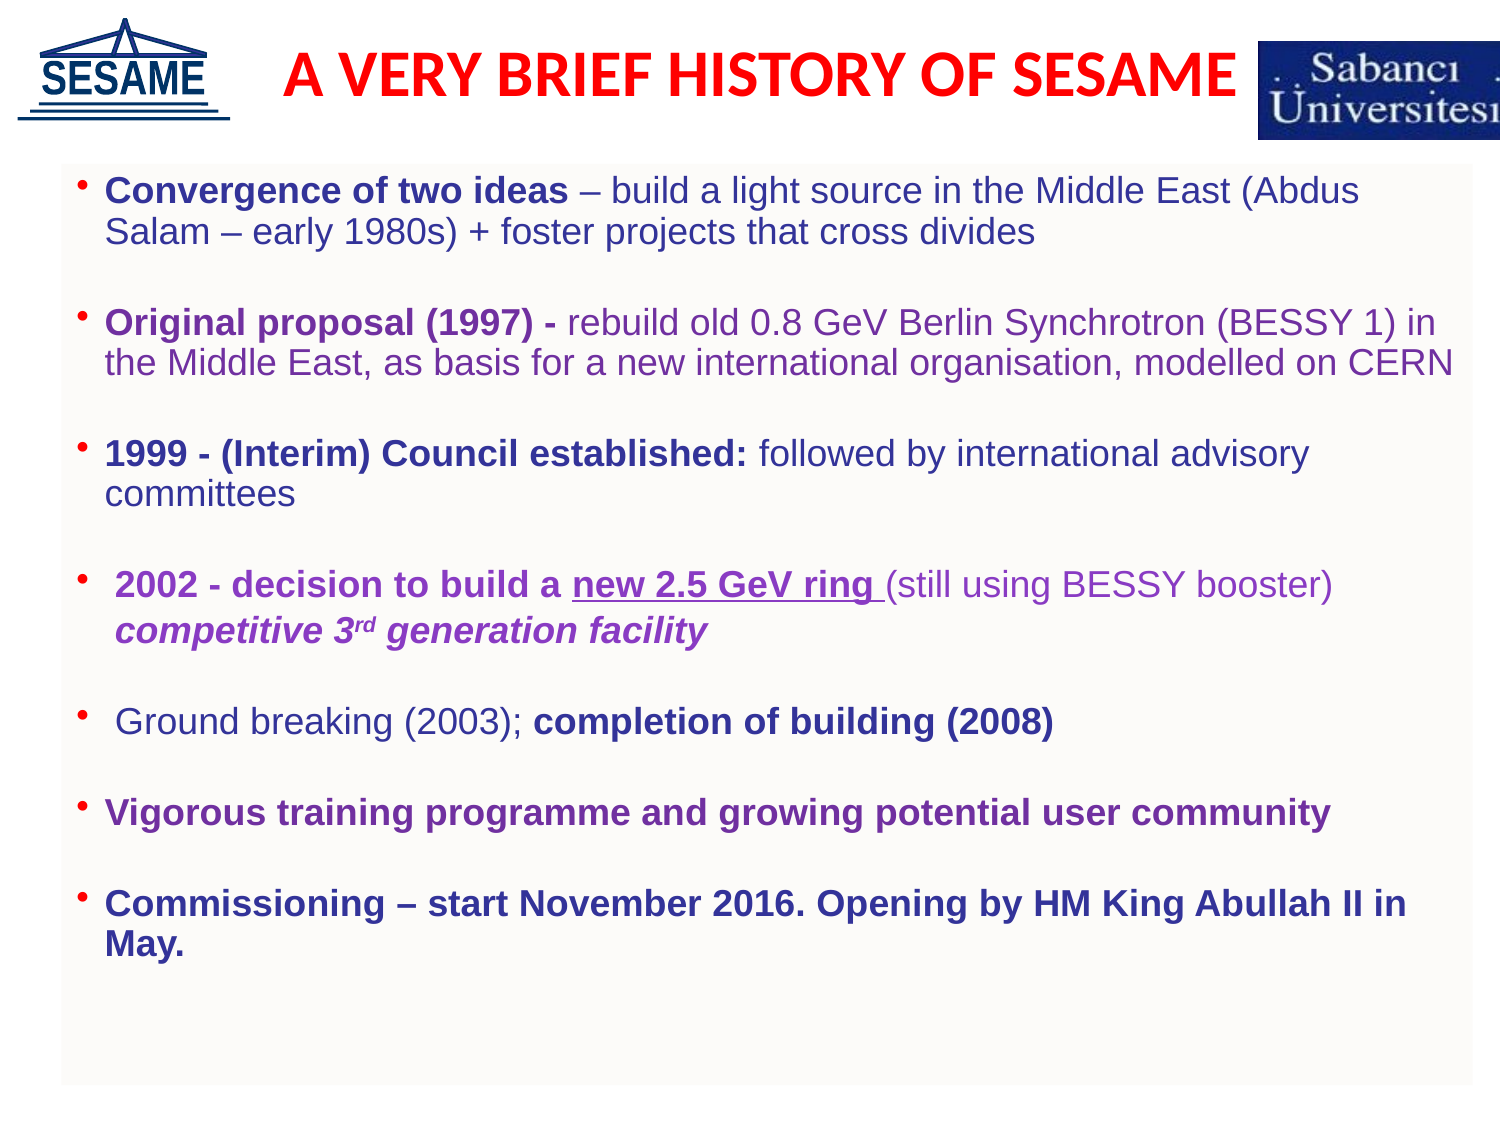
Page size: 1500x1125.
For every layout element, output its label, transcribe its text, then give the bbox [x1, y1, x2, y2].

picture [1257, 41, 1500, 140]
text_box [17, 18, 231, 119]
text_box A VERY BRIEF HISTORY OF SESAME [268, 22, 1253, 117]
text_box Convergence of two ideas – build a light source in the Middle East (Abdus Salam – early 1980s) + foster projects that cross divides Original proposal (1997) - rebuild old 0.8 GeV Berlin Synchrotron (BESSY 1) in the Middle East, as basis for a new international organisation, modelled on CERN 1999 - (Interim) Council established: followed by international advisory committees 2002 - decision to build a new 2.5 GeV ring (still using BESSY booster) competitive 3rd generation facility Ground breaking (2003); completion of building (2008) Vigorous training programme and growing potential user community Commissioning – start November 2016. Opening by HM King Abullah II in May. [61, 163, 1473, 1086]
